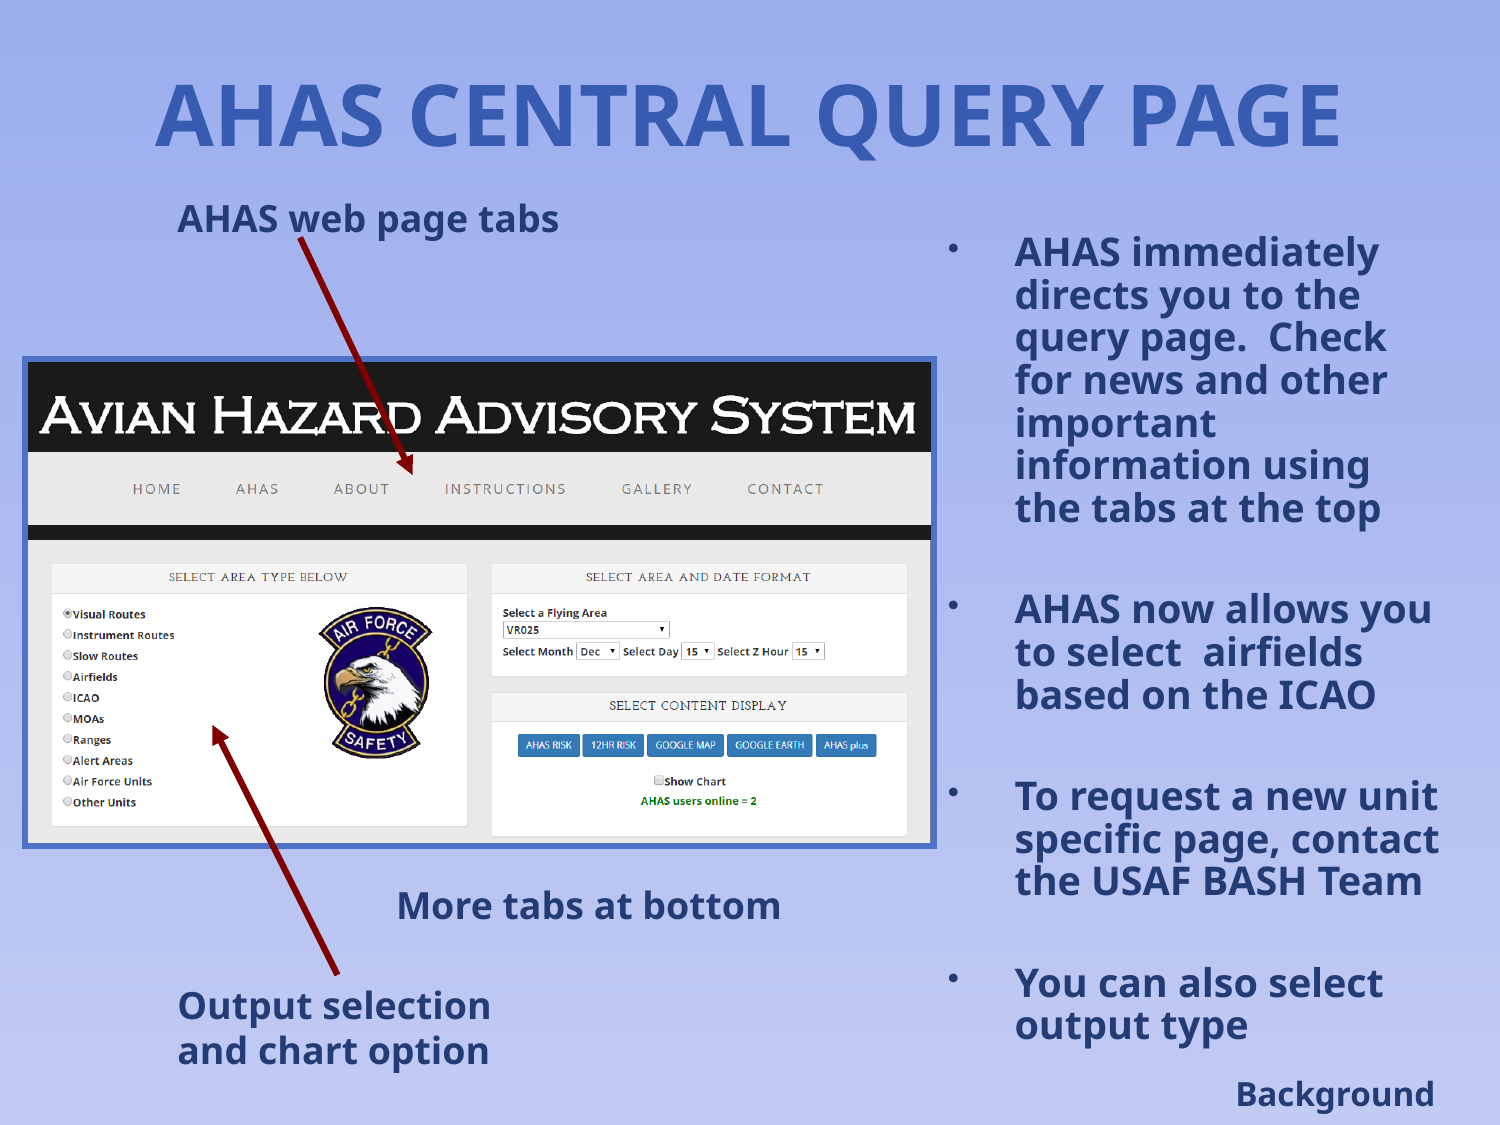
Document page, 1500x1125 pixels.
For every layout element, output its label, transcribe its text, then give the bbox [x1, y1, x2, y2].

title AHAS CENTRAL QUERY PAGE [0, 24, 1500, 200]
list AHAS immediately directs you to the query page. Check for news and other important information using the tabs at the top AHAS now allows you to select airfields based on the ICAO To request a new unit specific page, contact the USAF BASH Team You can also select output type [912, 224, 1463, 1075]
text_box Output selection and chart option [162, 974, 547, 1080]
picture [27, 362, 931, 844]
text_box More tabs at bottom [381, 886, 798, 935]
text_box Background [1212, 1065, 1451, 1121]
text_box AHAS web page tabs [162, 187, 600, 248]
